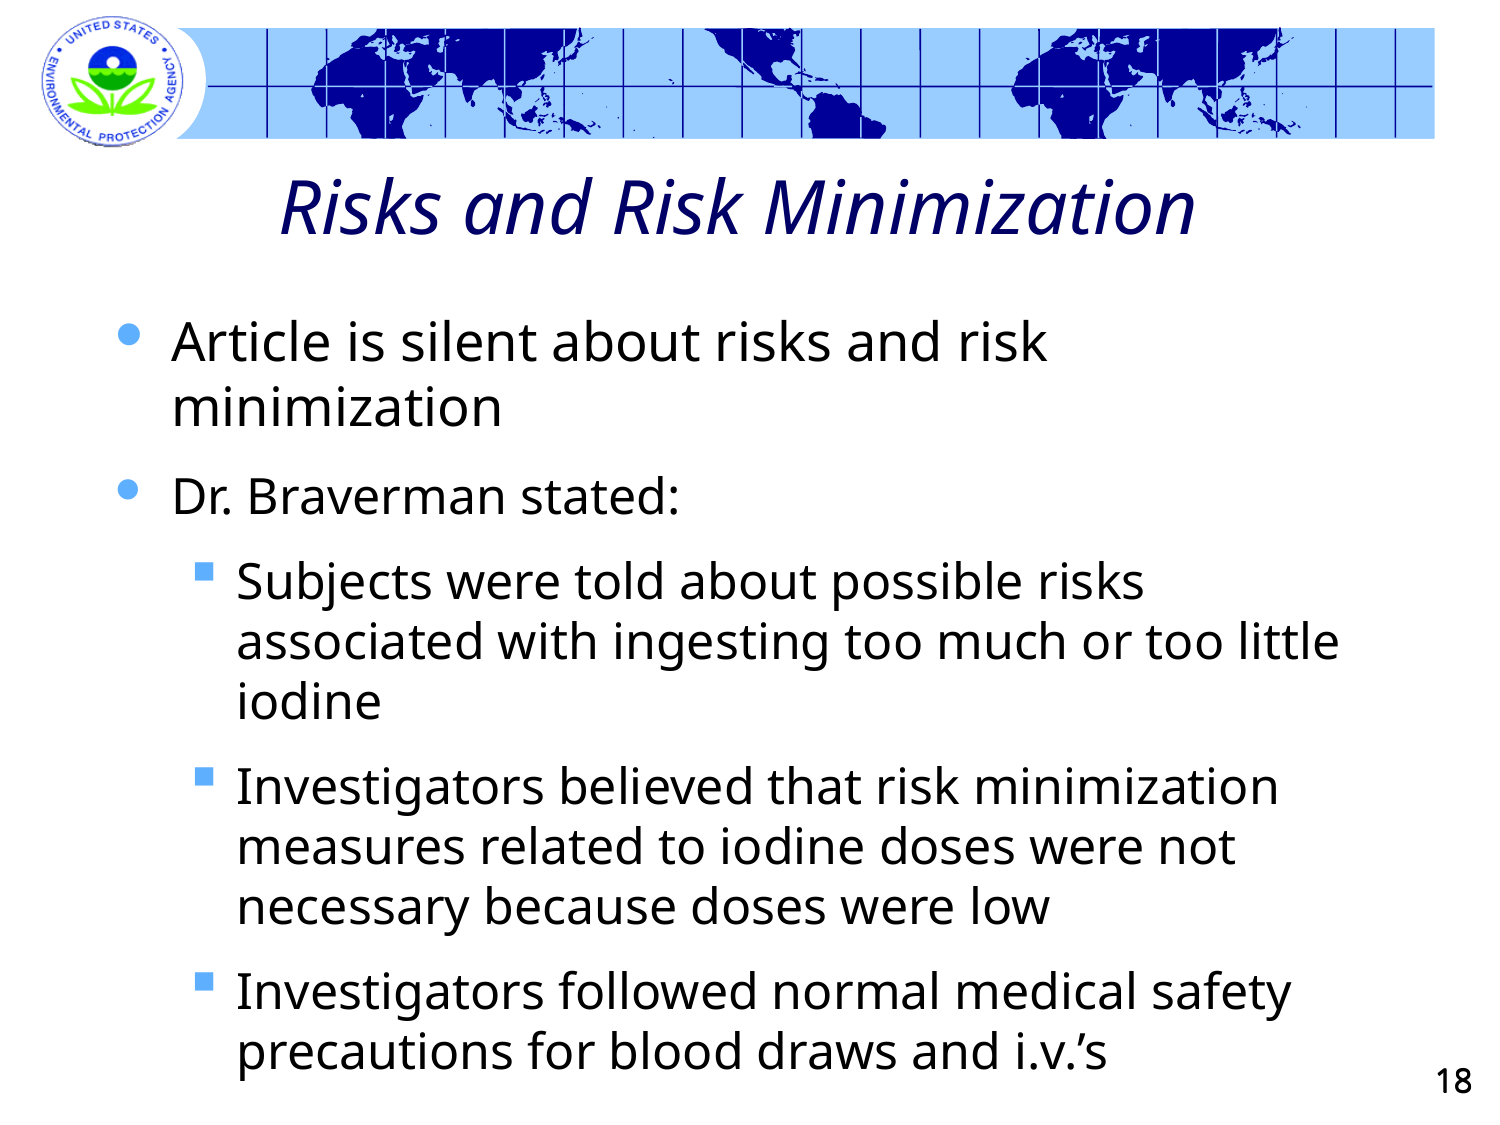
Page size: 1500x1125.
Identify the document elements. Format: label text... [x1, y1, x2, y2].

text_box 18 [1174, 1037, 1488, 1113]
title Risks and Risk Minimization [40, 152, 1438, 263]
picture [37, 12, 190, 151]
list Article is silent about risks and risk minimization Dr. Braverman stated: Subjects were told about possible risks associated with ingesting too much or too little iodine Investigators believed that risk minimization measures related to iodine doses were not necessary because doses were low Investigators followed normal medical safety precautions for blood draws and i.v.’s [99, 299, 1376, 1063]
